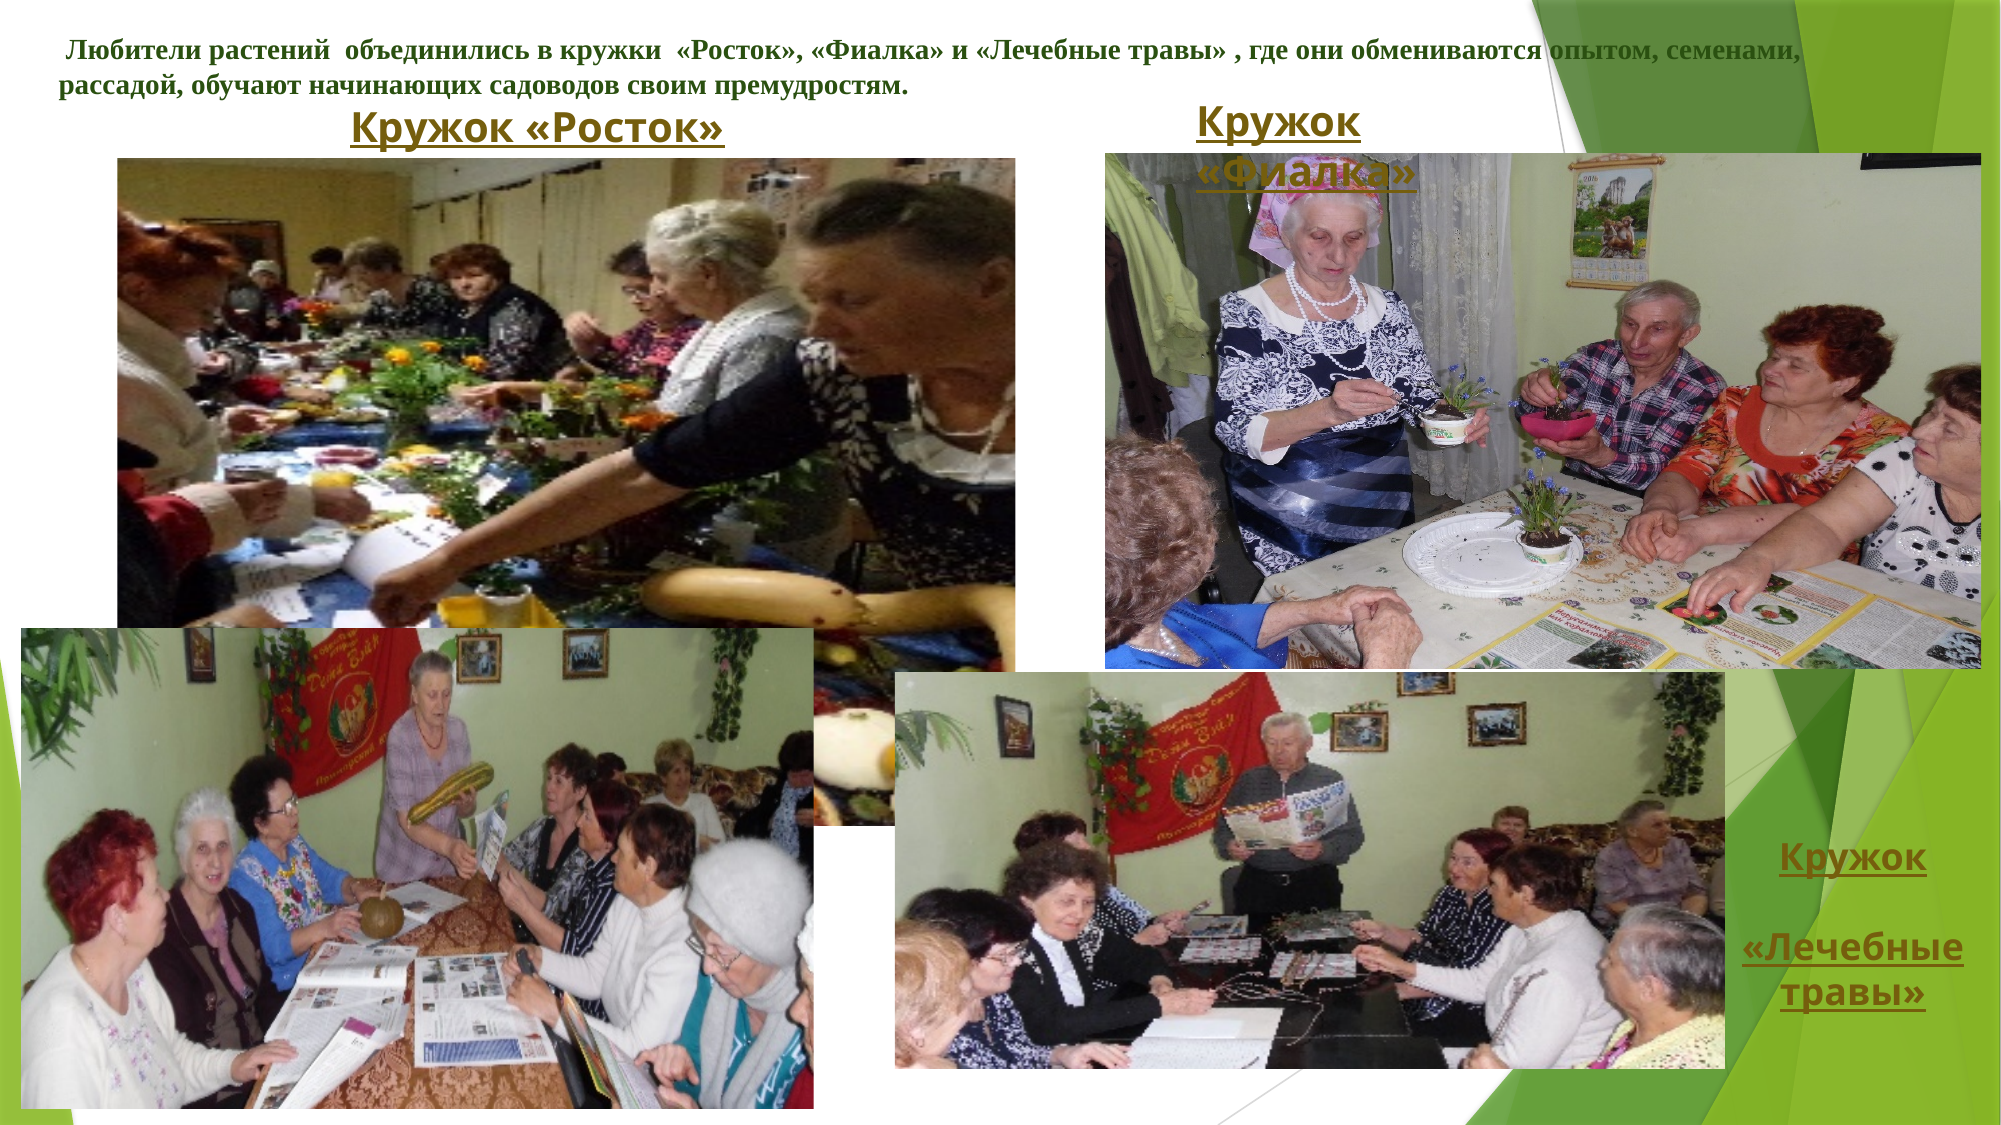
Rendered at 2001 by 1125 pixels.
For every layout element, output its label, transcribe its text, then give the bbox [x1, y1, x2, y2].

text_box Кружок «Фиалка» [1181, 87, 1603, 152]
title Любители растений объединились в кружки «Росток», «Фиалка» и «Лечебные травы» , где они обмениваются опытом, семенами, рассадой, обучают начинающих садоводов своим премудростям. [43, 22, 1850, 121]
picture [20, 158, 1726, 1110]
text_box Кружок «Росток» [335, 92, 865, 157]
text_box Кружок «Лечебные травы» [1730, 825, 1982, 1021]
picture [1104, 152, 1982, 670]
